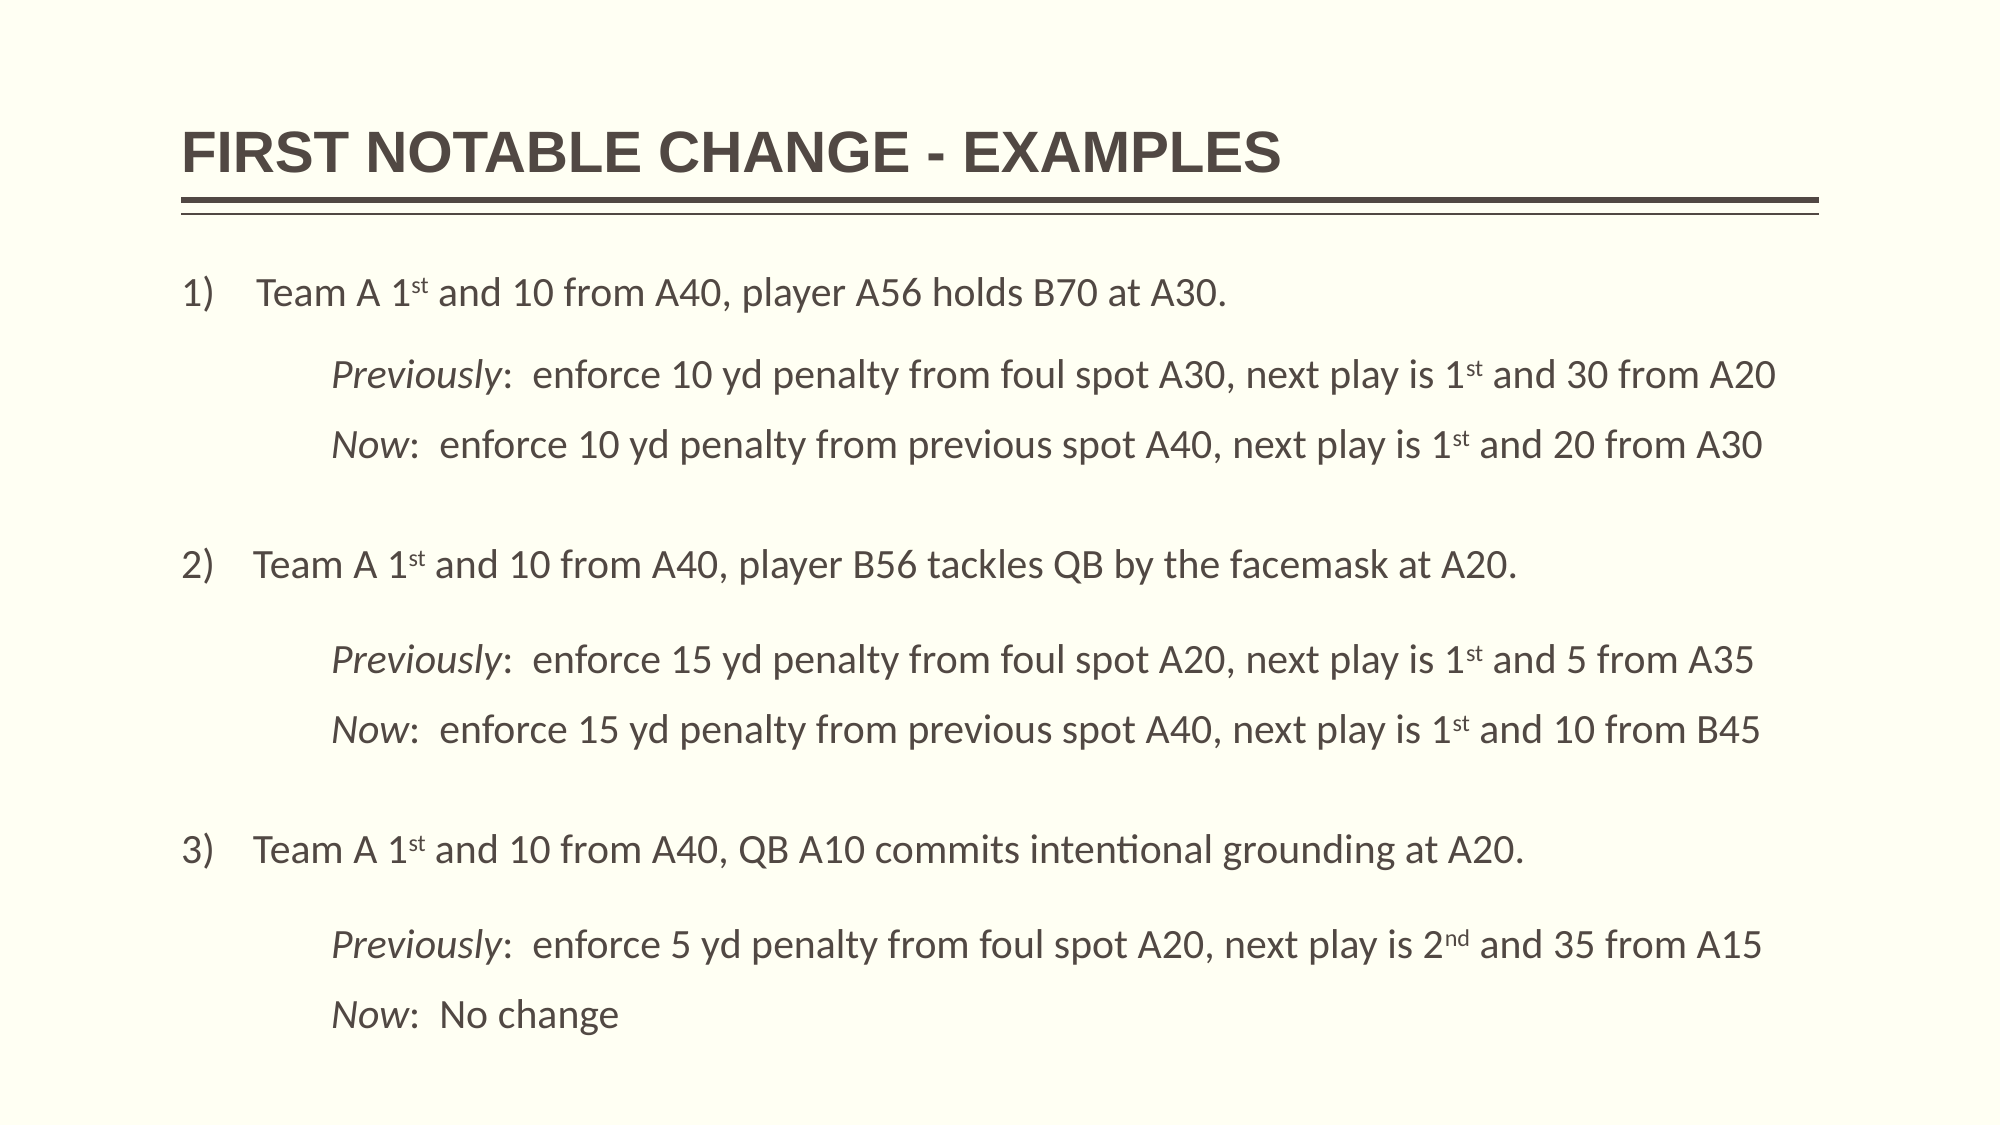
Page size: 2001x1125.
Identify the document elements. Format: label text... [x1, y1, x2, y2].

list Team A 1st and 10 from A40, player A56 holds B70 at A30. Previously: enforce 10 yd penalty from foul spot A30, next play is 1st and 30 from A20 Now: enforce 10 yd penalty from previous spot A40, next play is 1st and 20 from A30 2) Team A 1st and 10 from A40, player B56 tackles QB by the facemask at A20. Previously: enforce 15 yd penalty from foul spot A20, next play is 1st and 5 from A35 Now: enforce 15 yd penalty from previous spot A40, next play is 1st and 10 from B45 3) Team A 1st and 10 from A40, QB A10 commits intentional grounding at A20. Previously: enforce 5 yd penalty from foul spot A20, next play is 2nd and 35 from A15 Now: No change [181, 262, 1819, 1079]
title FIRST NOTABLE CHANGE - EXAMPLES [181, 12, 1819, 193]
